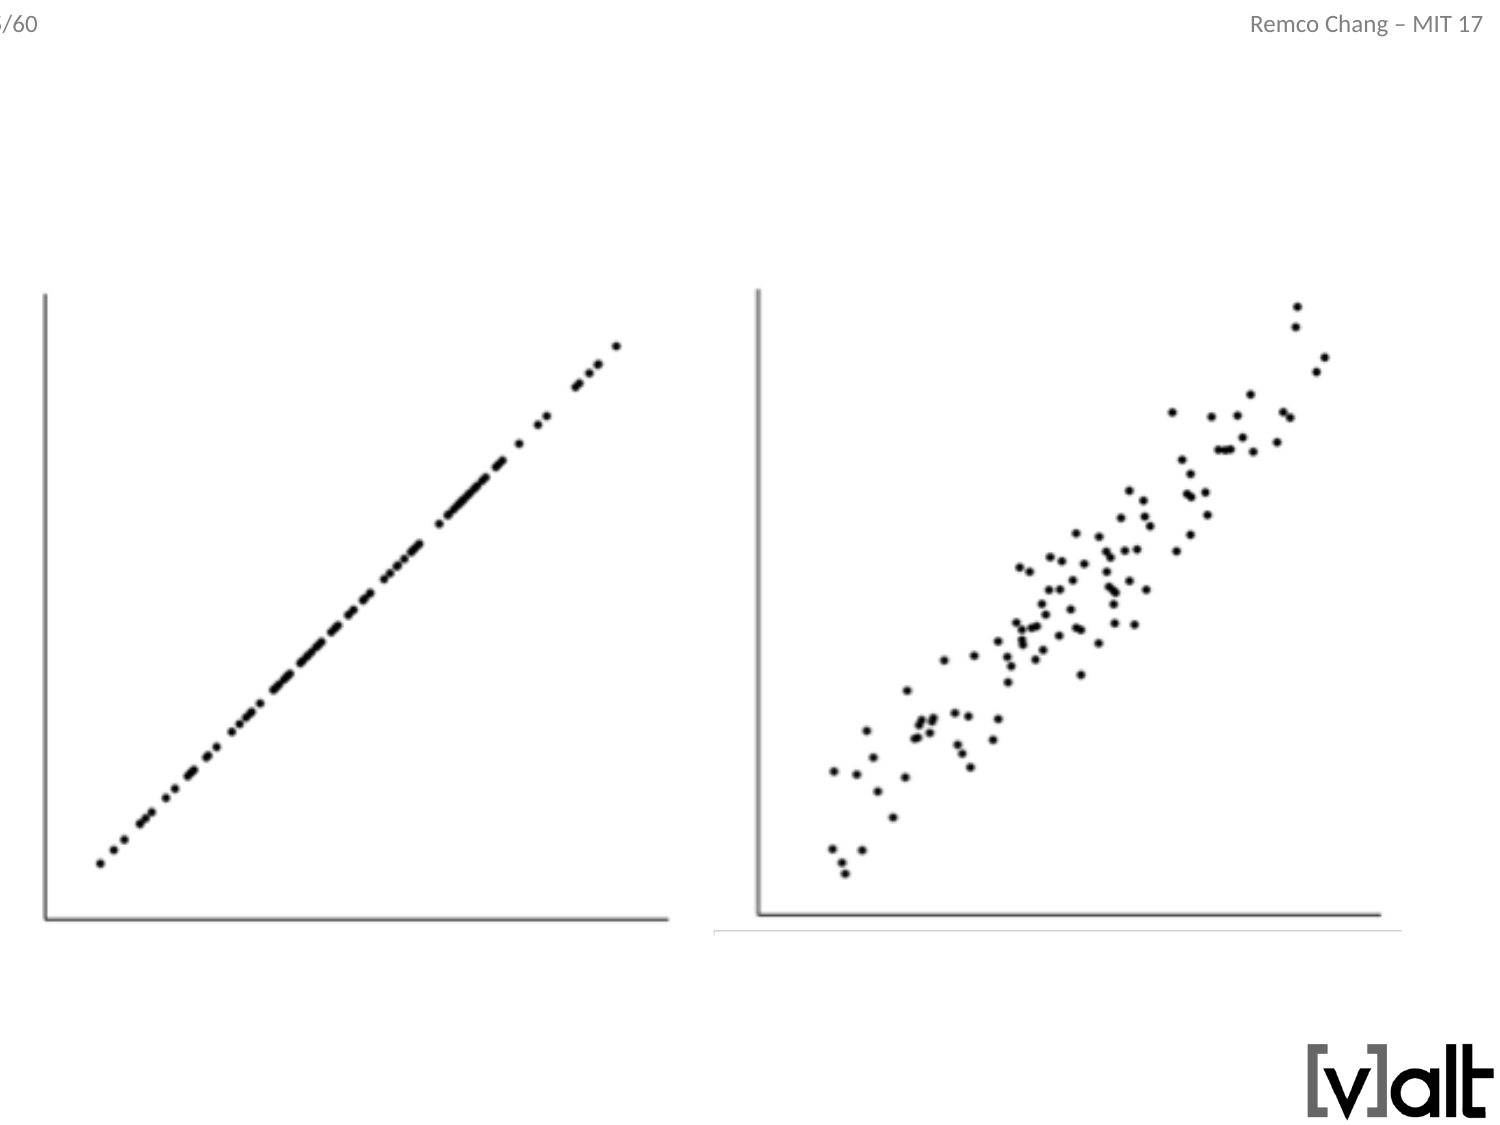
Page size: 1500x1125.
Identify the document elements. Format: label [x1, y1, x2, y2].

picture [1299, 1034, 1500, 1125]
picture [33, 264, 1403, 937]
